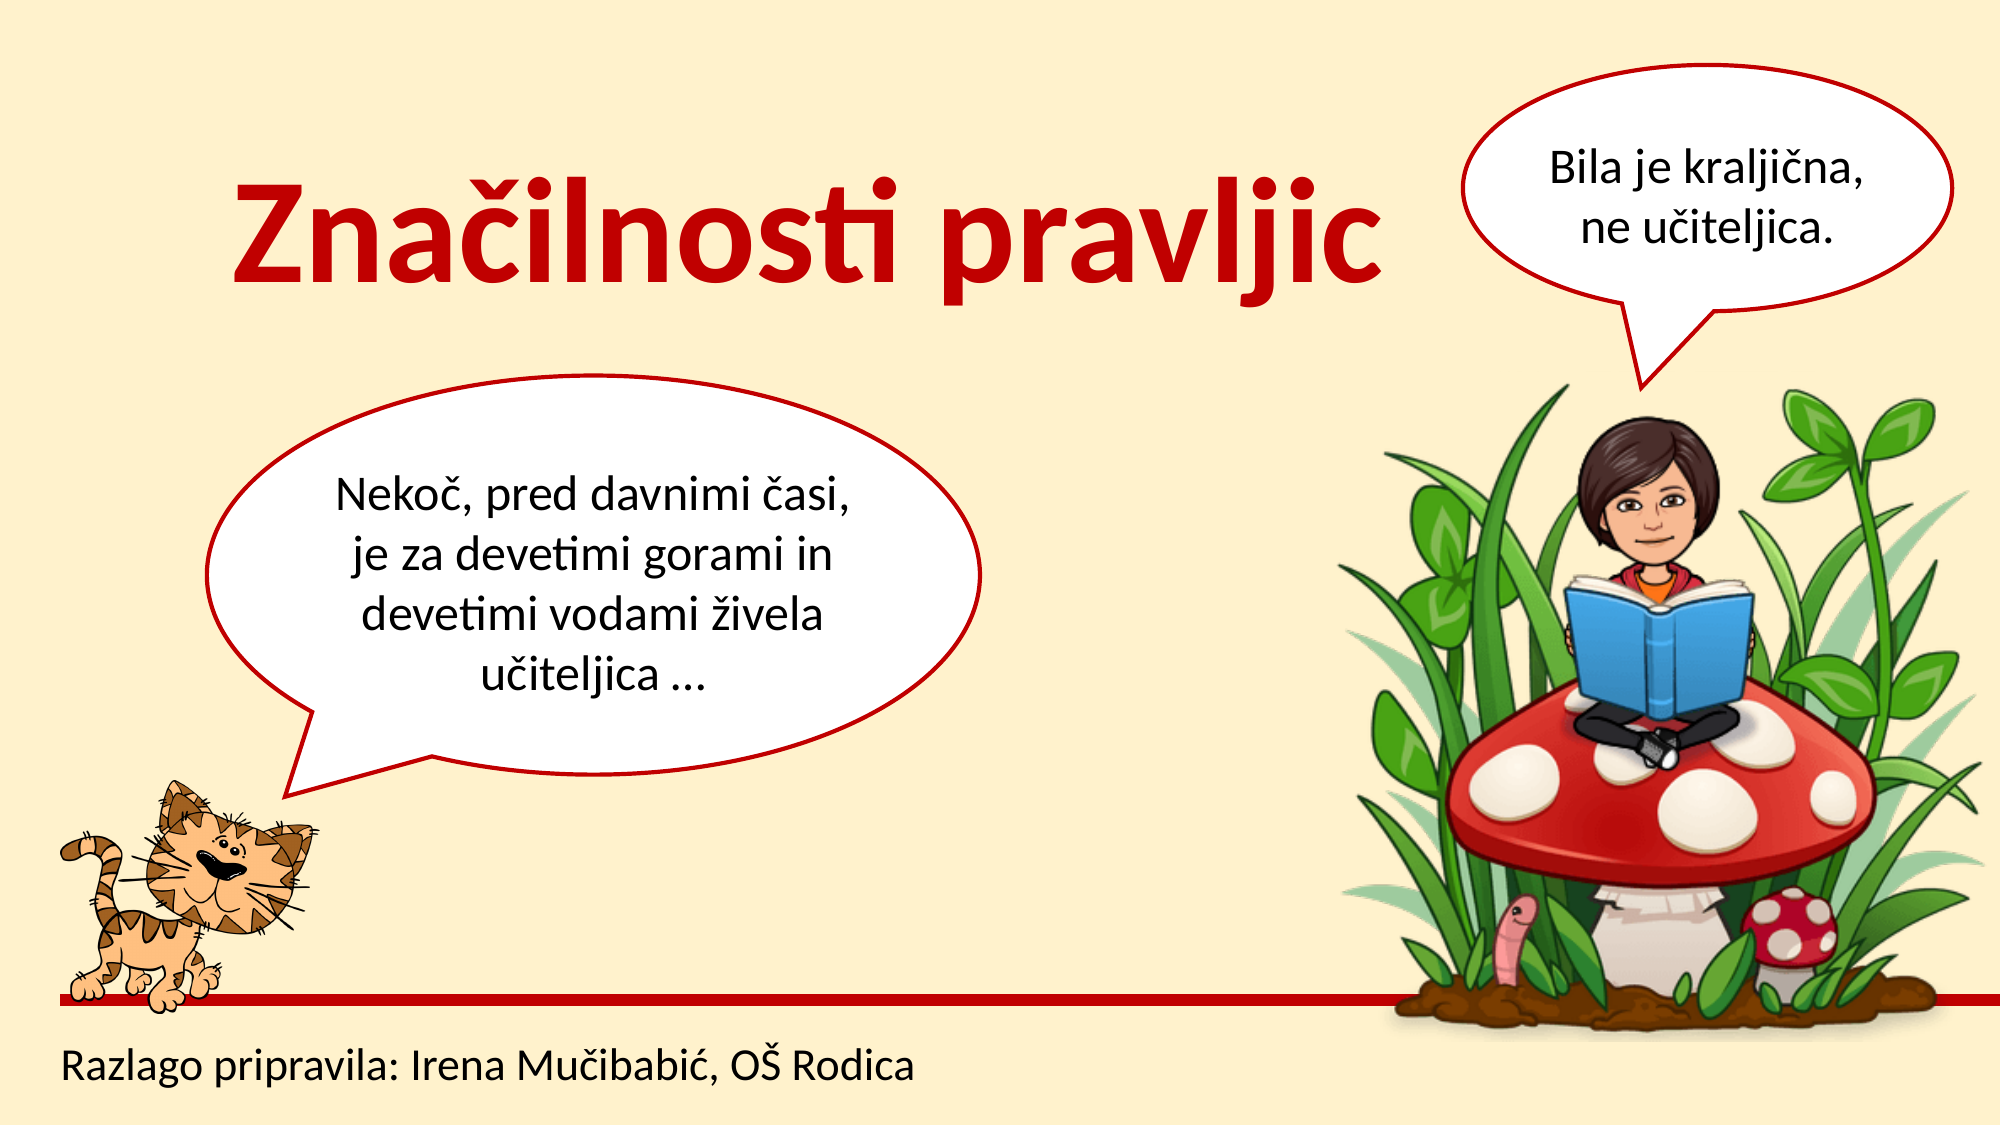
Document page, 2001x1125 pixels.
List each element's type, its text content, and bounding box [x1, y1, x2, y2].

picture [60, 780, 320, 1014]
text_box Nekoč, pred davnimi časi, je za devetimi gorami in devetimi vodami živela učiteljica … [205, 374, 981, 789]
text_box Razlago pripravila: Irena Mučibabić, OŠ Rodica [45, 1027, 1016, 1097]
text_box Značilnosti pravljic [168, 124, 1449, 320]
picture [1329, 371, 2000, 1042]
text_box Bila je kraljična, ne učiteljica. [1461, 63, 1954, 371]
